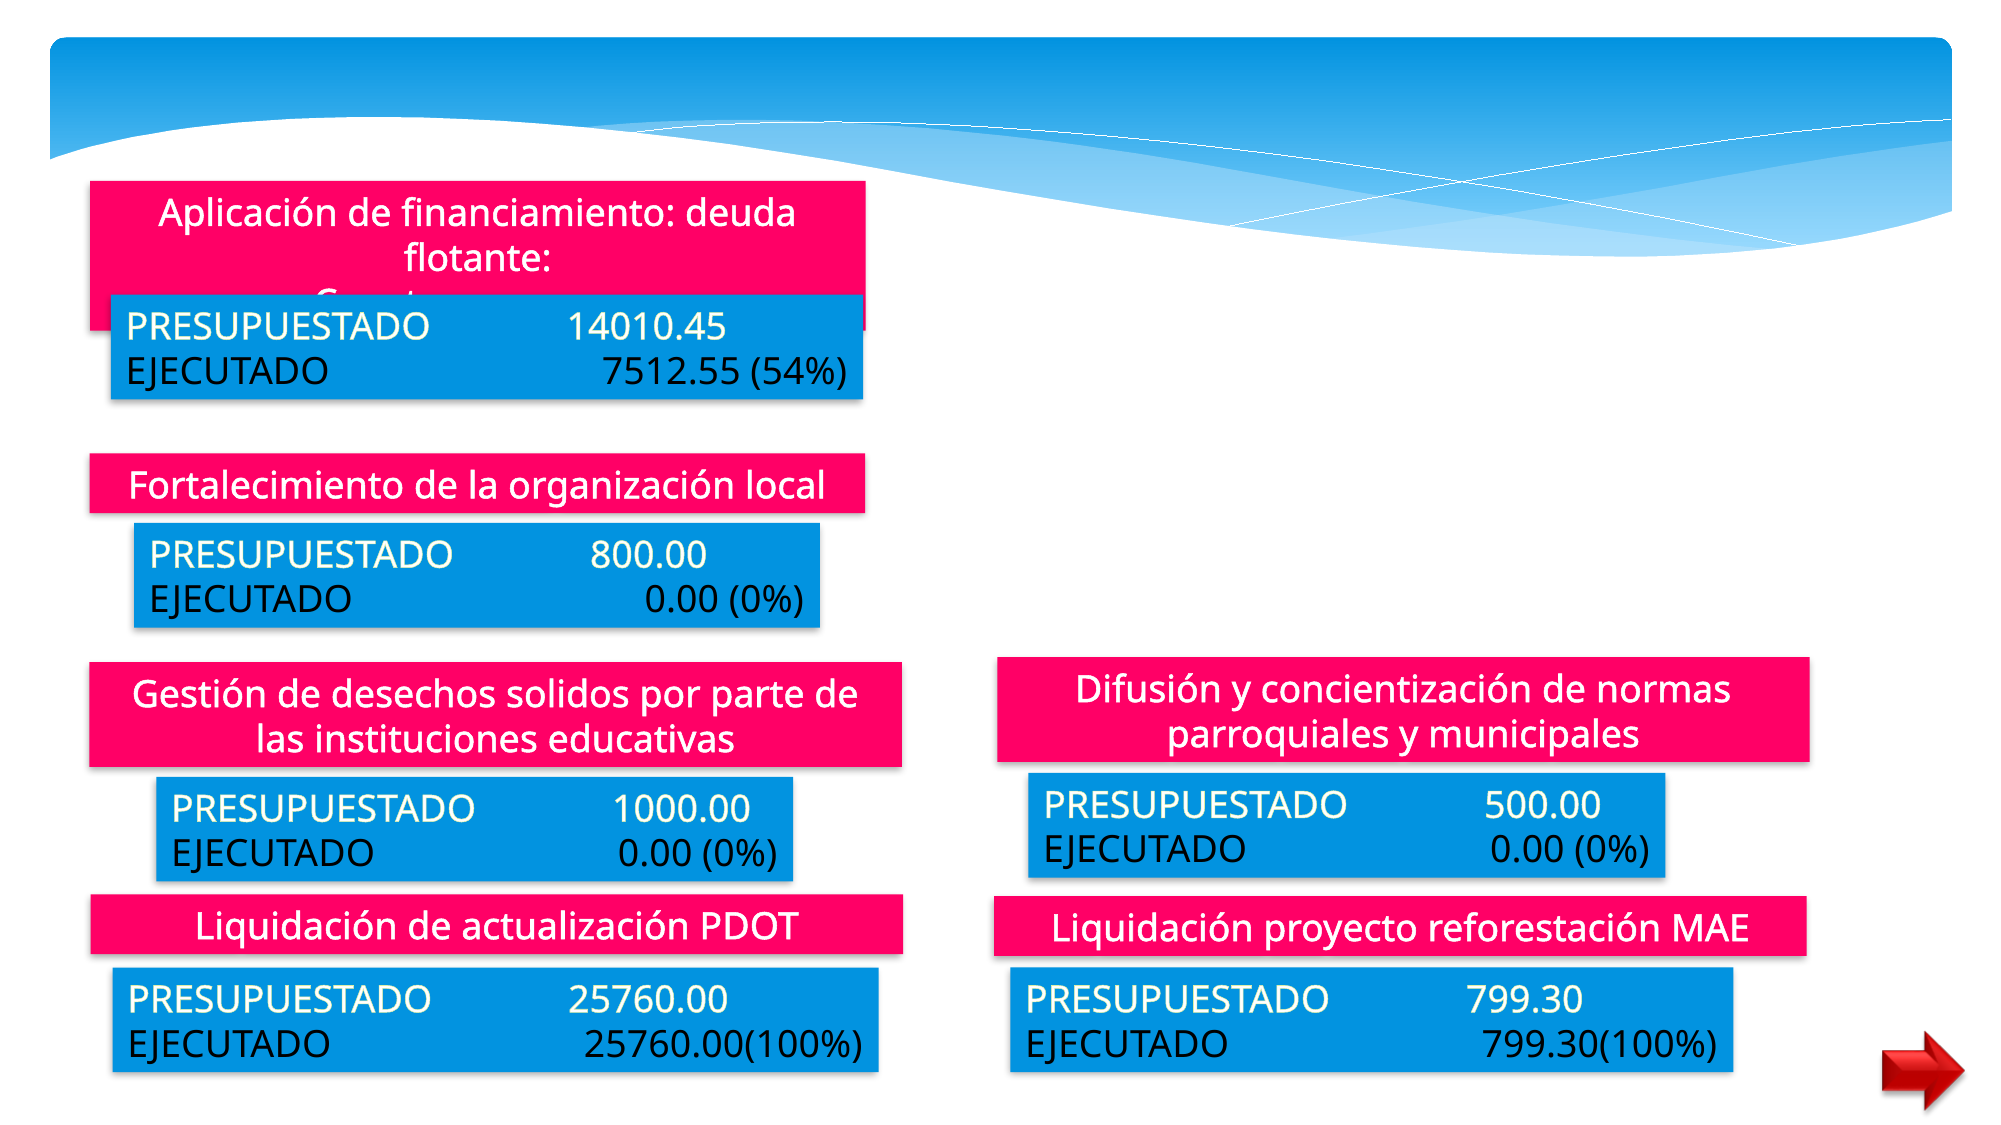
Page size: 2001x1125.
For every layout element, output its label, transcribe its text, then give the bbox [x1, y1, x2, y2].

text_box Liquidación de actualización PDOT [90, 894, 904, 955]
text_box Difusión y concientización de normas parroquiales y municipales [997, 657, 1810, 762]
picture [1873, 1026, 1975, 1125]
text_box Fortalecimiento de la organización local [89, 453, 866, 514]
text_box Liquidación proyecto reforestación MAE [994, 896, 1807, 956]
text_box Gestión de desechos solidos por parte de las instituciones educativas [89, 662, 902, 767]
text_box PRESUPUESTADO 799.30 EJECUTADO 799.30(100%) [1010, 967, 1734, 1073]
text_box PRESUPUESTADO 14010.45 EJECUTADO 7512.55 (54%) [110, 294, 864, 400]
text_box PRESUPUESTADO 25760.00 EJECUTADO 25760.00(100%) [112, 967, 879, 1073]
text_box PRESUPUESTADO 1000.00 EJECUTADO 0.00 (0%) [156, 776, 794, 882]
text_box PRESUPUESTADO 800.00 EJECUTADO 0.00 (0%) [134, 522, 820, 628]
text_box PRESUPUESTADO 500.00 EJECUTADO 0.00 (0%) [1028, 772, 1666, 878]
text_box Aplicación de financiamiento: deuda flotante: Cuentas por pagar [90, 180, 866, 331]
